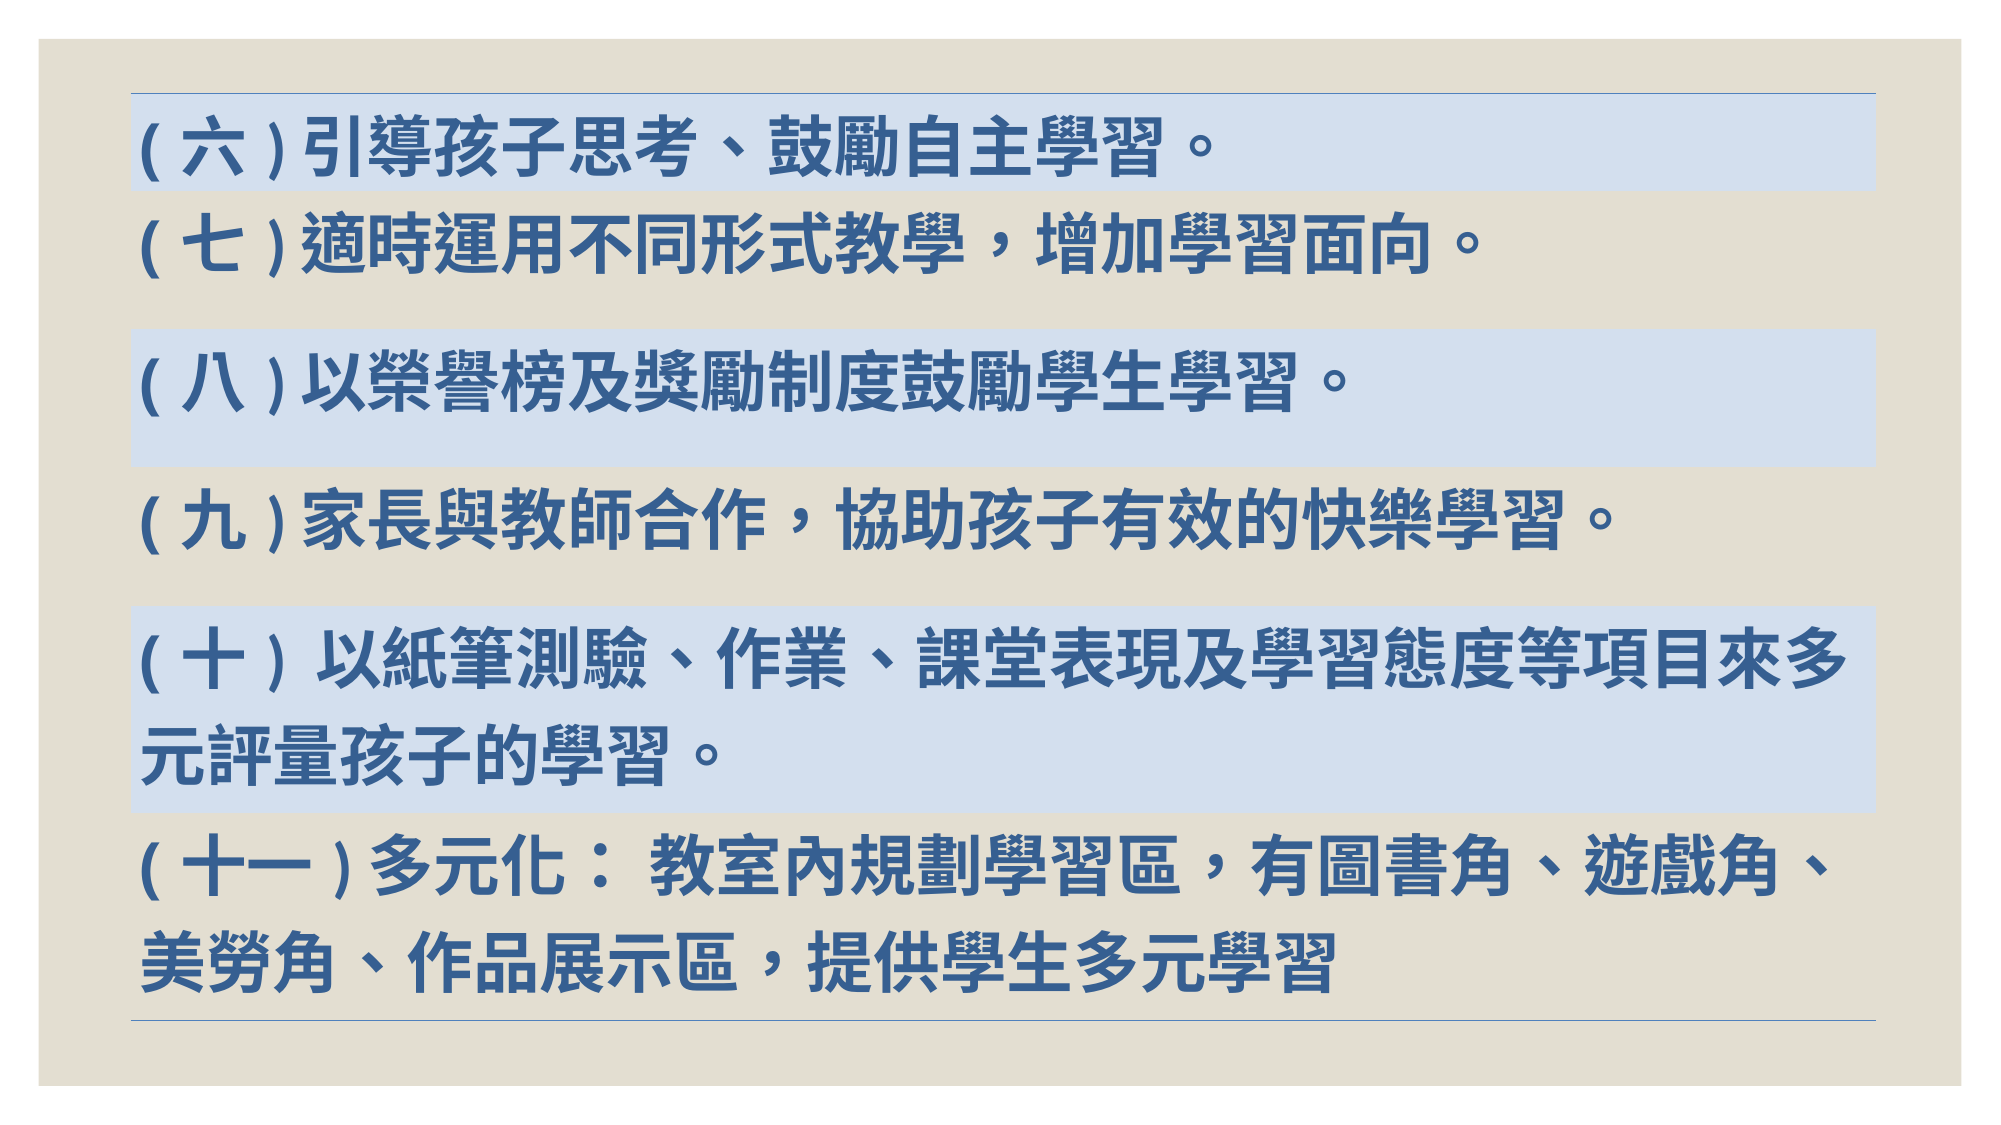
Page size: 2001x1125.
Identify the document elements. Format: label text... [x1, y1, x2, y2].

table_cell (七)適時運用不同形式教學，增加學習面向。 [131, 191, 1876, 329]
table_header (六)引導孩子思考、鼓勵自主學習。 [131, 94, 1876, 191]
table_cell (十) 以紙筆測驗、作業、課堂表現及學習態度等項目來多元評量孩子的學習。 [131, 606, 1876, 813]
table_cell (八)以榮譽榜及獎勵制度鼓勵學生學習。 [131, 329, 1876, 467]
table_cell (十一)多元化： 教室內規劃學習區，有圖書角、遊戲角、美勞角、作品展示區，提供學生多元學習 [131, 813, 1876, 1020]
table_cell (九)家長與教師合作，協助孩子有效的快樂學習。 [131, 467, 1876, 606]
